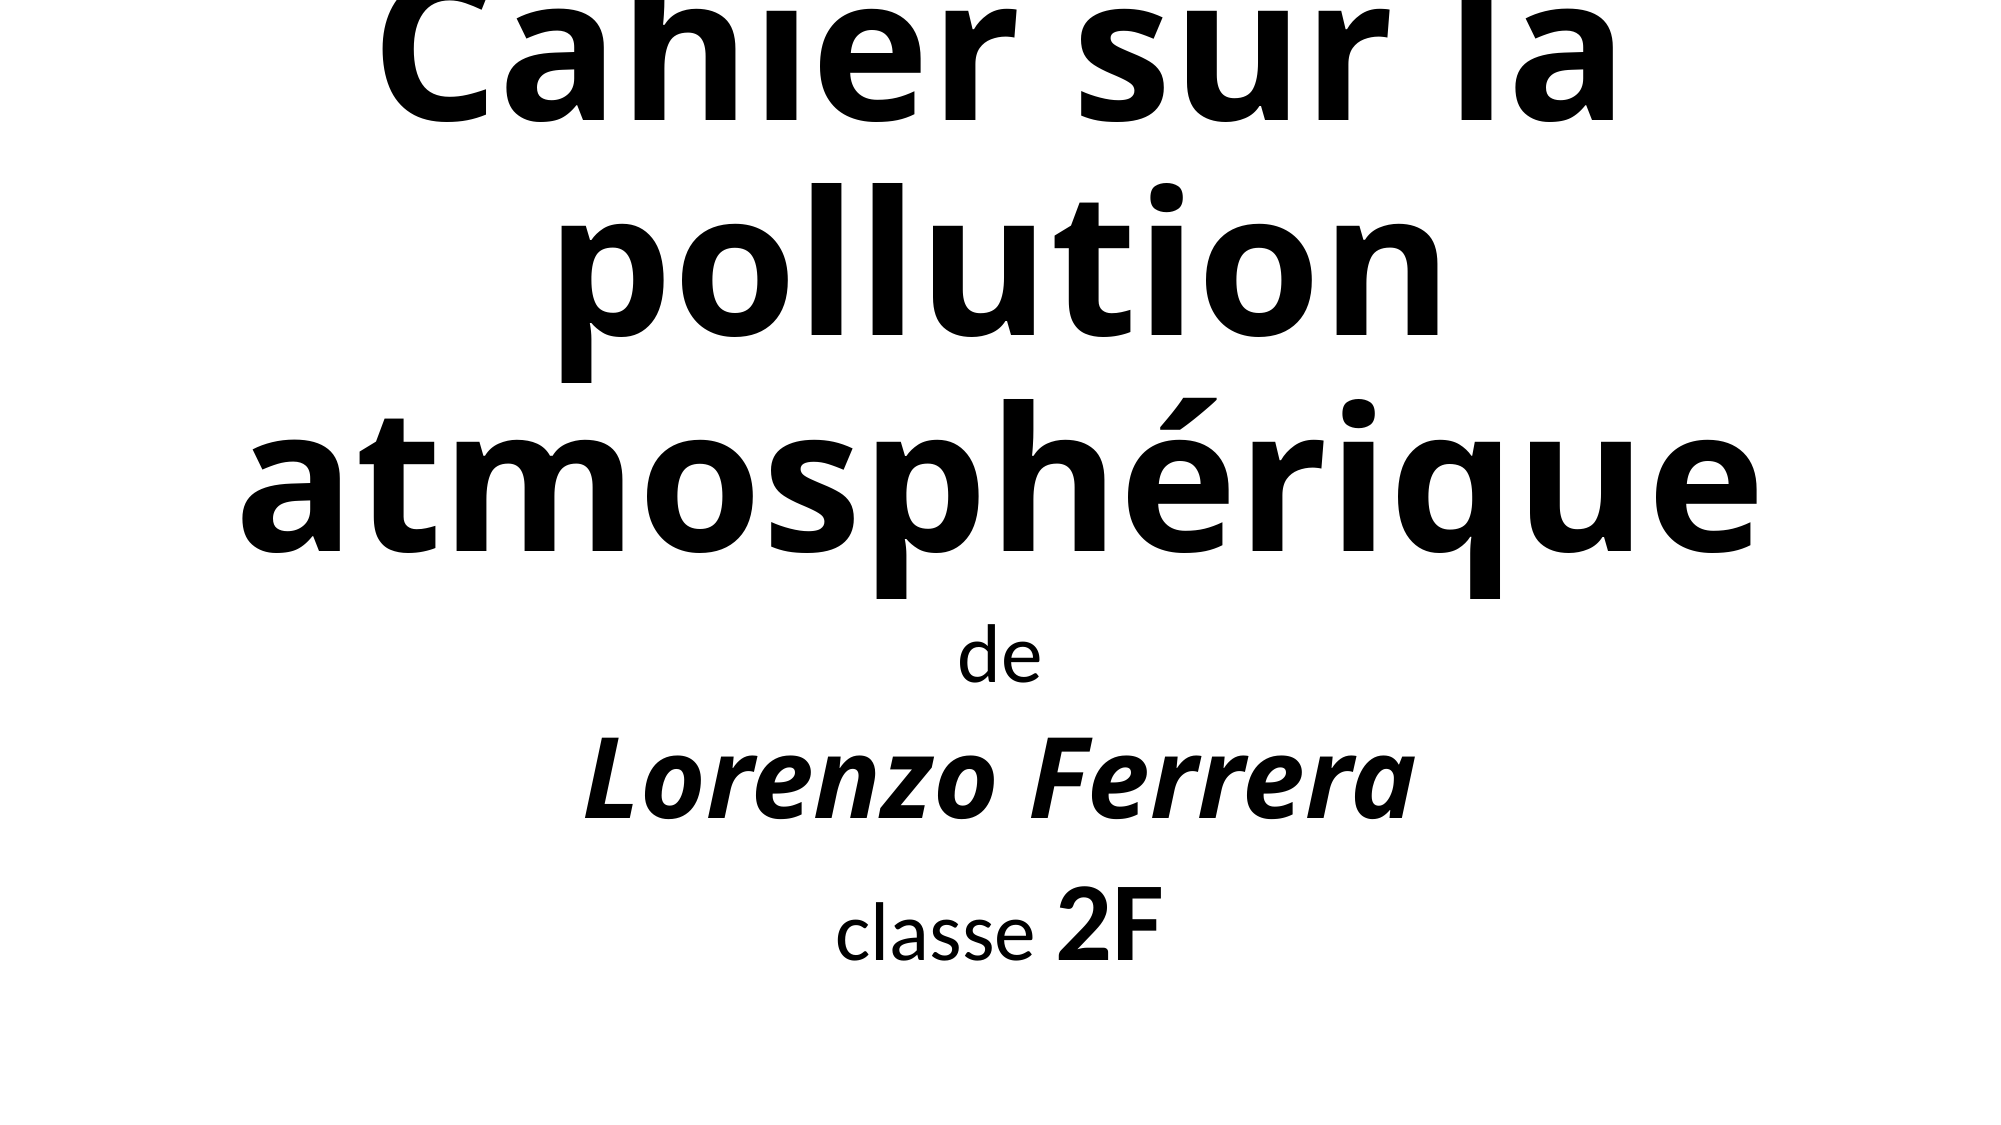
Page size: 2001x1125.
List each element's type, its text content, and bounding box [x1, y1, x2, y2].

subtitle de Lorenzo Ferrera classe 2F [0, 602, 2000, 1125]
title Cahier sur la pollution atmosphérique [0, 0, 2000, 602]
